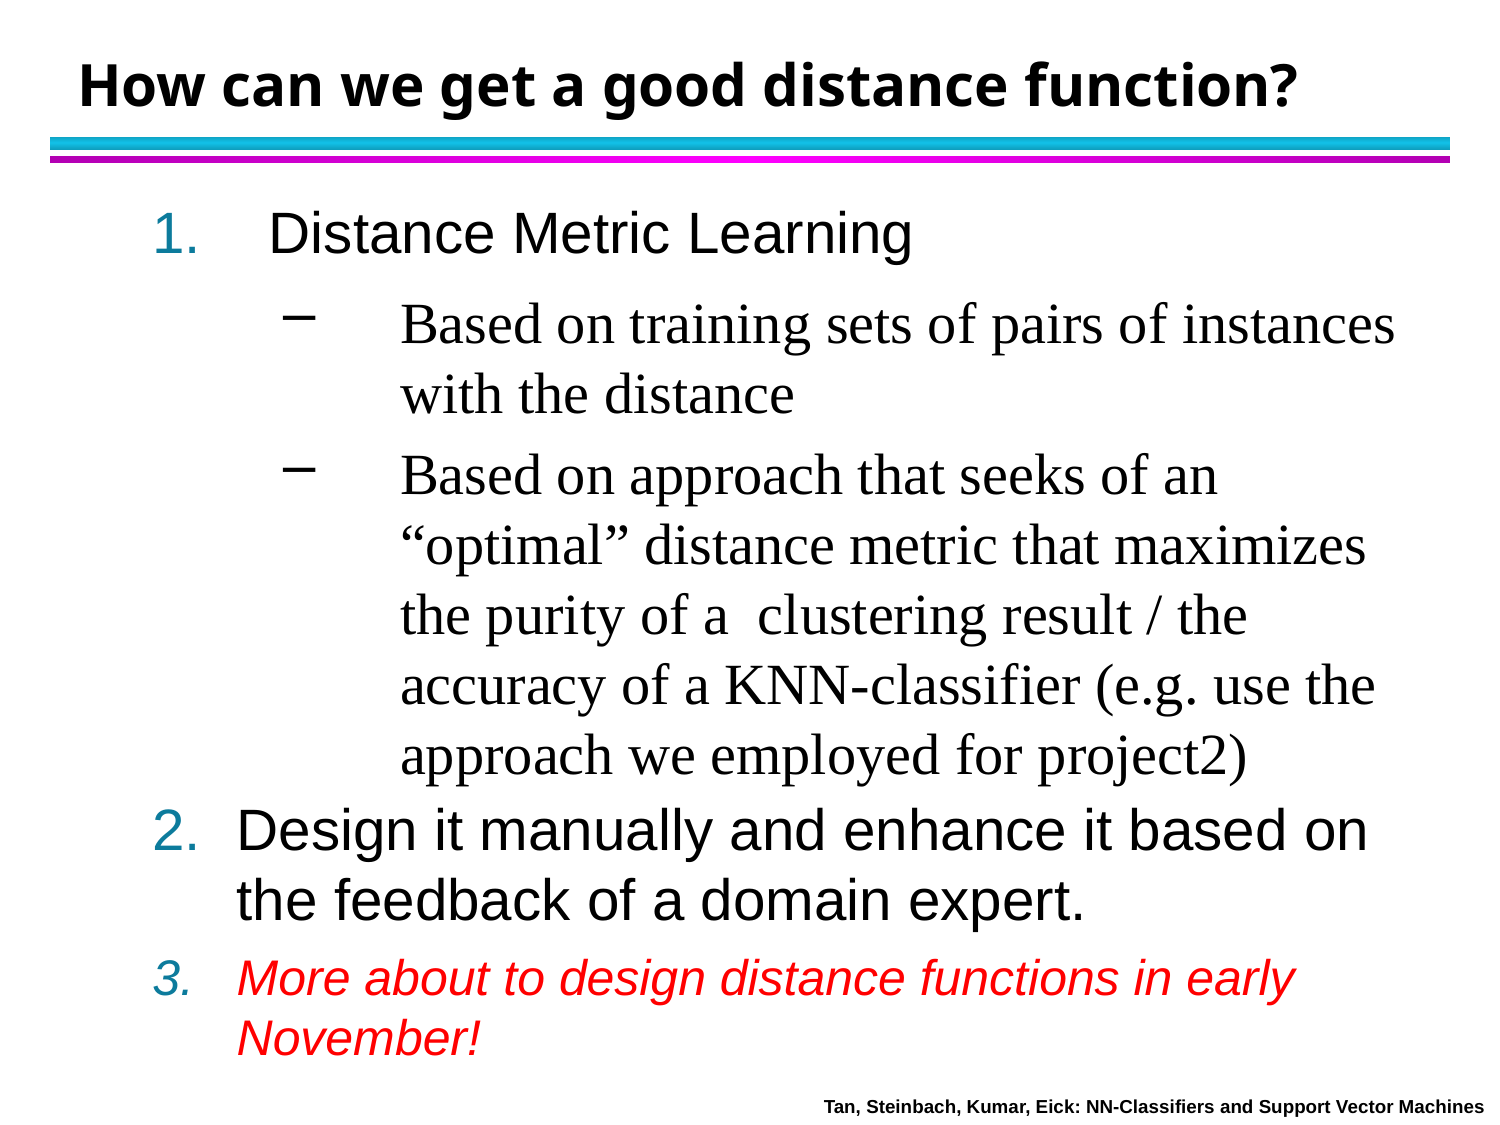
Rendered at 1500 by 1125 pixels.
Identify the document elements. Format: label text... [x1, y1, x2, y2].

title How can we get a good distance function? [62, 24, 1421, 125]
list Distance Metric Learning Based on training sets of pairs of instances with the distance Based on approach that seeks of an “optimal” distance metric that maximizes the purity of a clustering result / the accuracy of a KNN-classifier (e.g. use the approach we employed for project2) Design it manually and enhance it based on the feedback of a domain expert. More about to design distance functions in early November! [62, 187, 1428, 1125]
